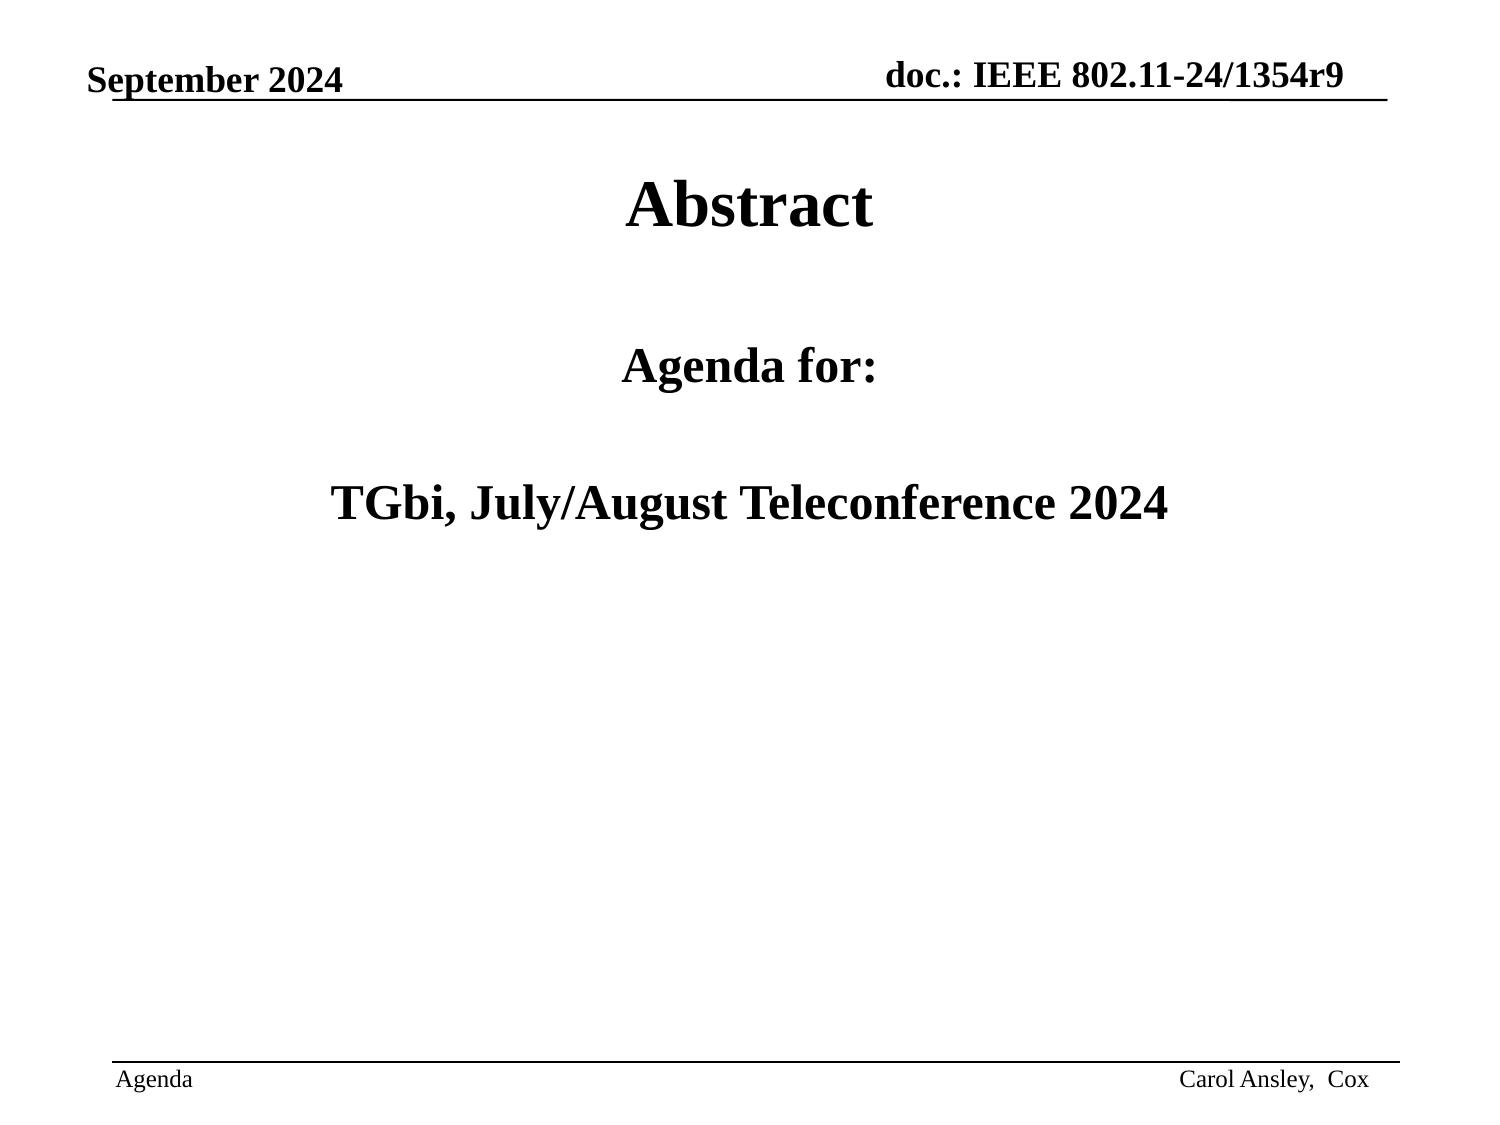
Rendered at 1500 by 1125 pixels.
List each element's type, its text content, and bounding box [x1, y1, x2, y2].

text_box Abstract [112, 152, 1388, 248]
text_box Agenda for: TGbi, July/August Teleconference 2024 [112, 324, 1388, 537]
